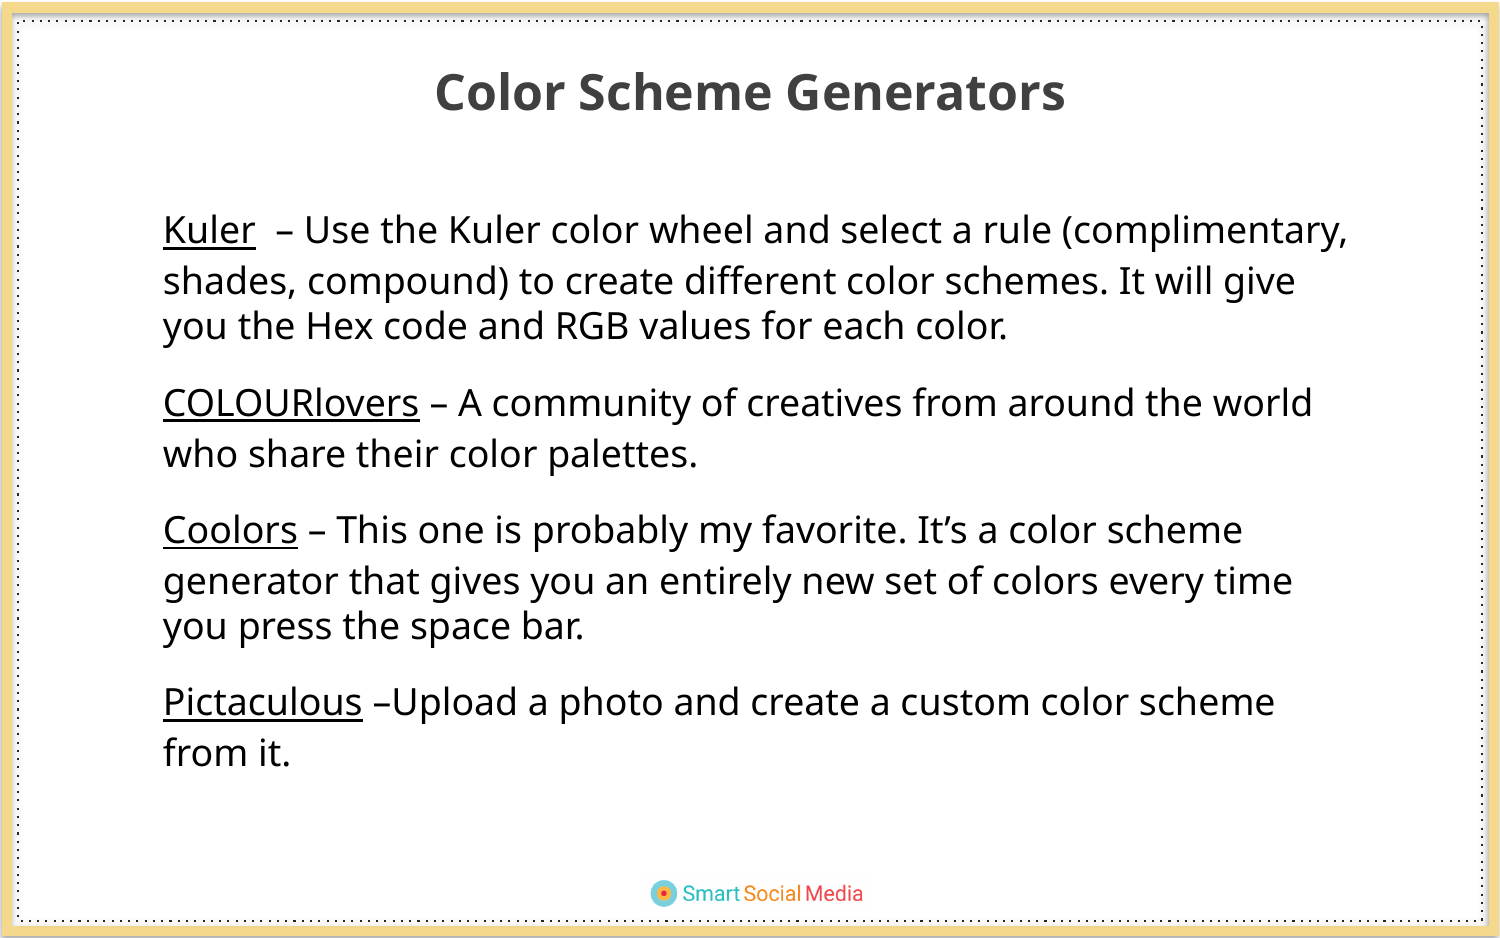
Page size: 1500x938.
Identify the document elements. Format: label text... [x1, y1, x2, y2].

text_box Kuler – Use the Kuler color wheel and select a rule (complimentary, shades, compound) to create different color schemes. It will give you the Hex code and RGB values for each color. COLOURlovers – A community of creatives from around the world who share their color palettes. Coolors – This one is probably my favorite. It’s a color scheme generator that gives you an entirely new set of colors every time you press the space bar. Pictaculous –Upload a photo and create a custom color scheme from it. [148, 199, 1375, 782]
text_box Color Scheme Generators [97, 53, 1404, 128]
picture [641, 872, 870, 916]
